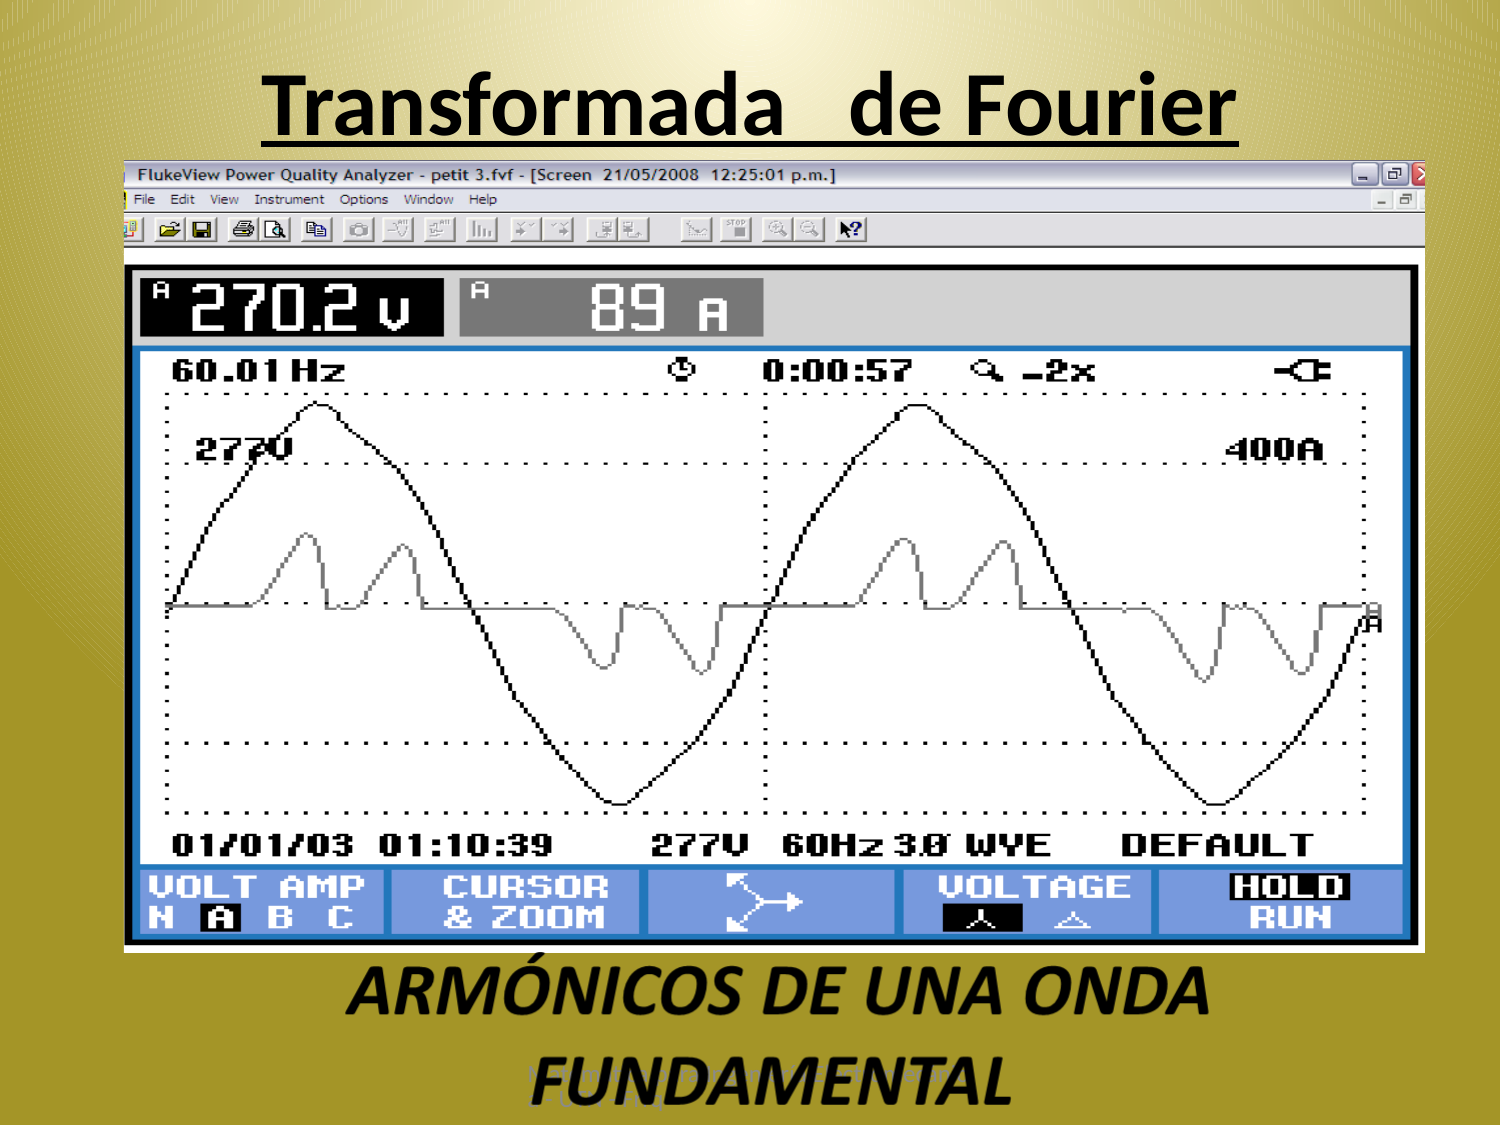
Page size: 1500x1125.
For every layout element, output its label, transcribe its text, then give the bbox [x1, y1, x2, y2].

picture [66, 160, 1477, 1125]
title Transformada de Fourier [75, 4, 1425, 193]
